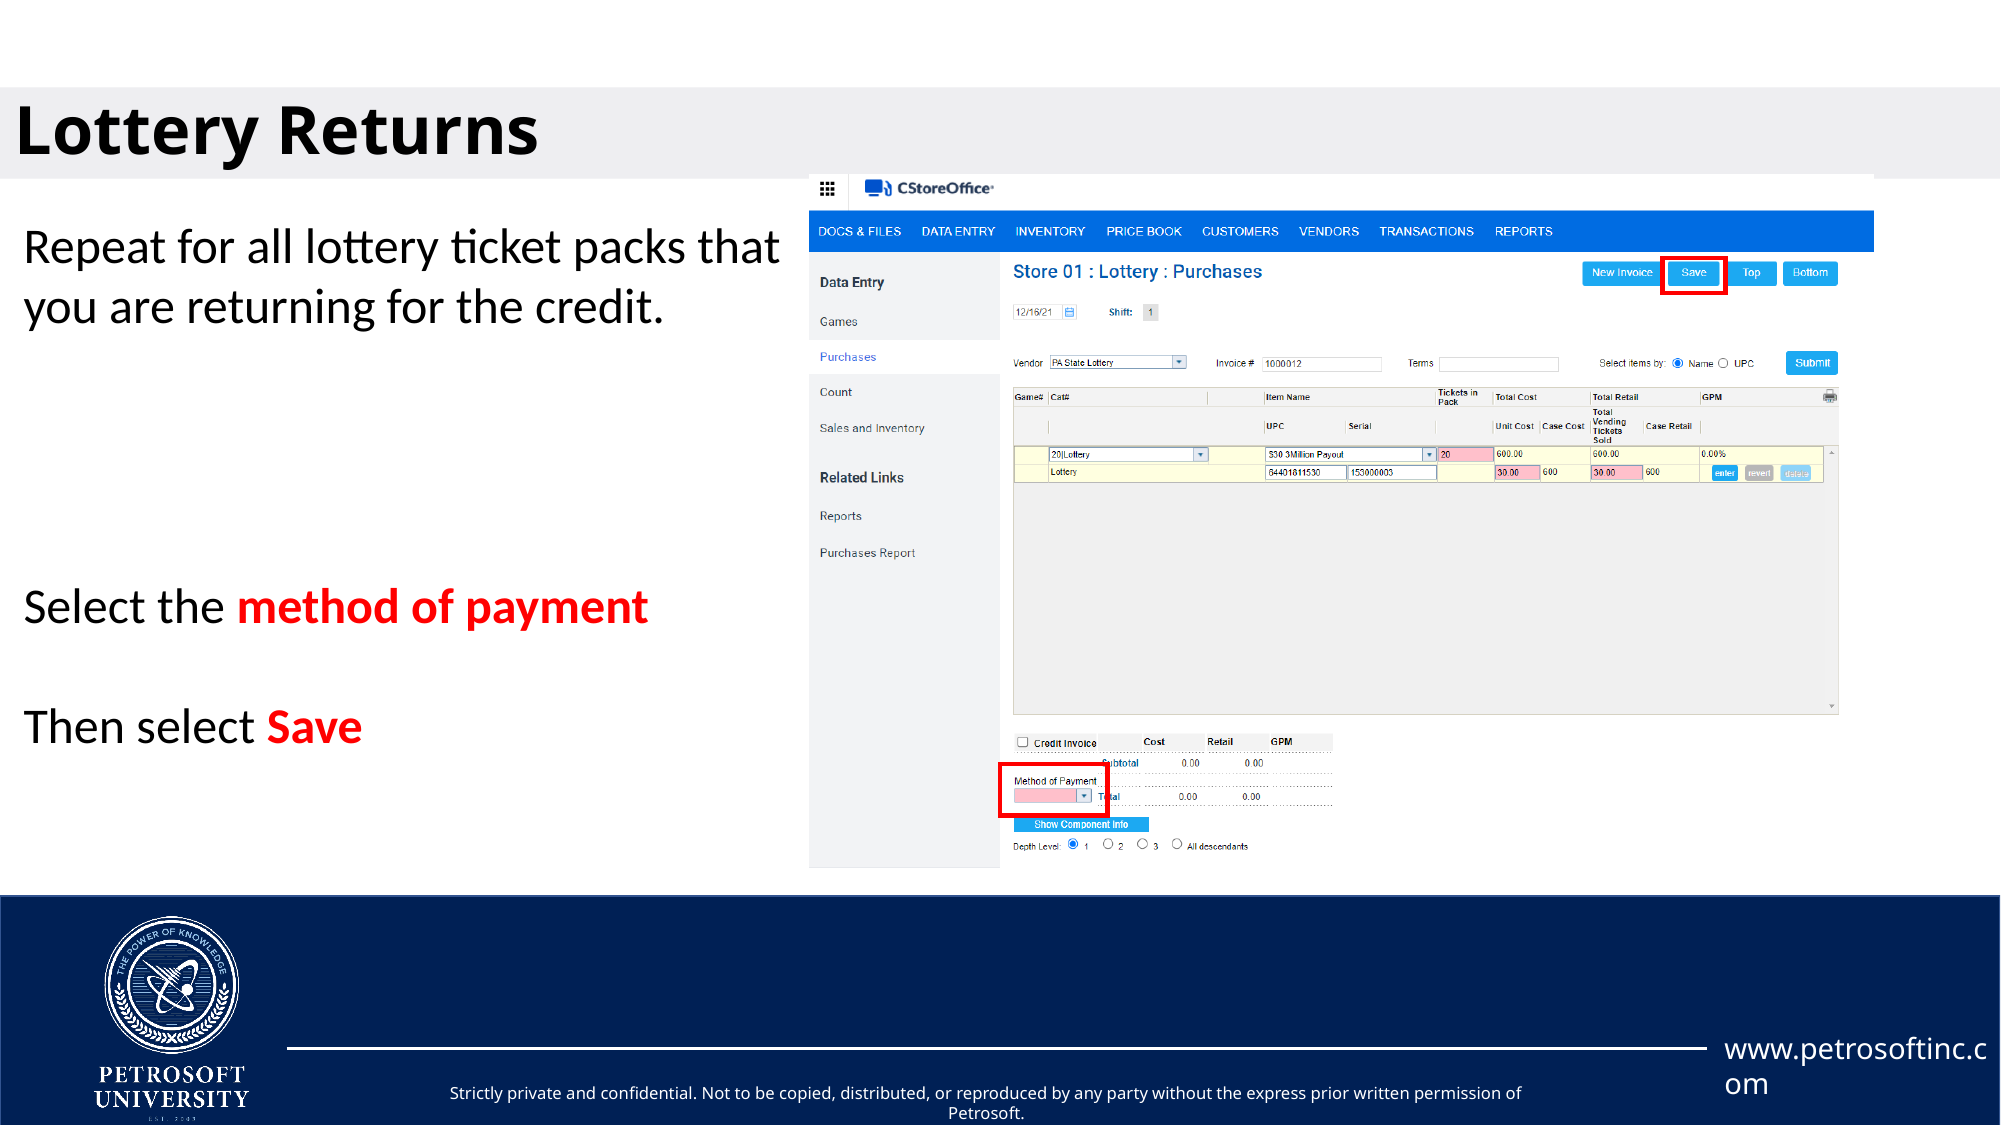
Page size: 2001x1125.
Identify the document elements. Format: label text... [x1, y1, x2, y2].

text_box Repeat for all lottery ticket packs that you are returning for the credit. Select the method of payment Then select Save [8, 206, 808, 851]
title Lottery Returns [0, 89, 1863, 175]
picture [808, 174, 1874, 868]
picture [94, 916, 249, 1121]
